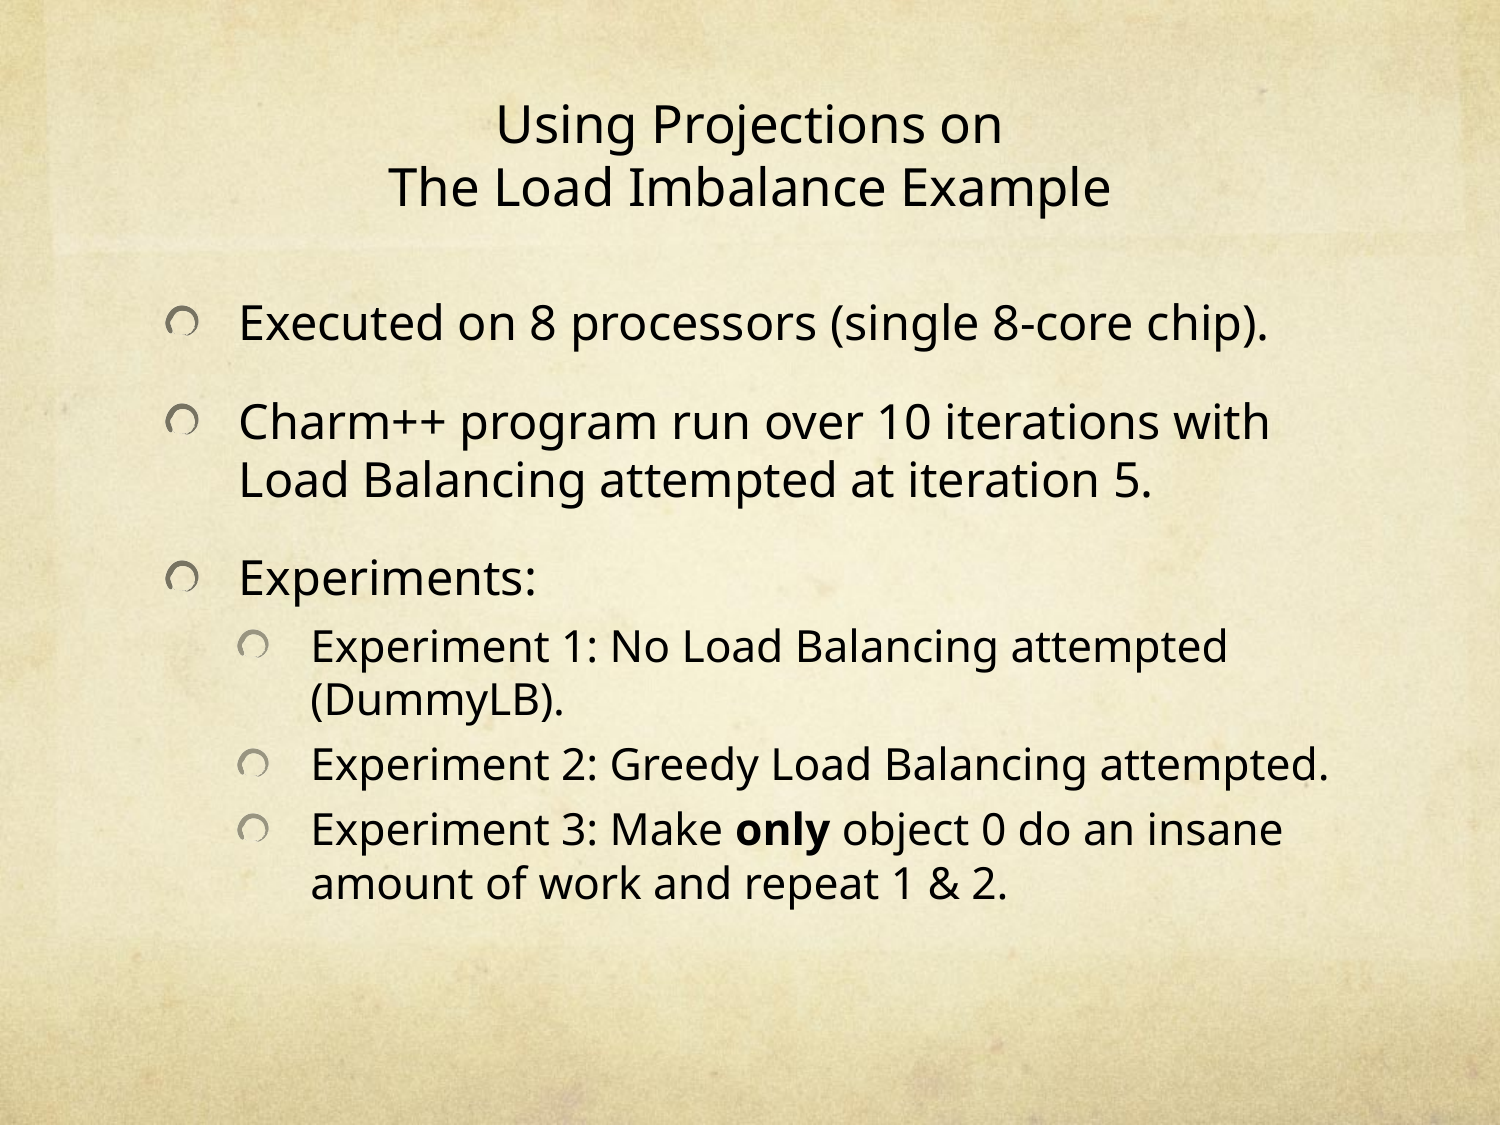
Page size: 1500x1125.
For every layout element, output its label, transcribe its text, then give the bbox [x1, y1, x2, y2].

list Executed on 8 processors (single 8-core chip). Charm++ program run over 10 iterations with Load Balancing attempted at iteration 5. Experiments: Experiment 1: No Load Balancing attempted (DummyLB). Experiment 2: Greedy Load Balancing attempted. Experiment 3: Make only object 0 do an insane amount of work and repeat 1 & 2. [150, 284, 1350, 950]
title Using Projections on The Load Imbalance Example [150, 82, 1350, 225]
picture [0, 0, 1500, 1125]
